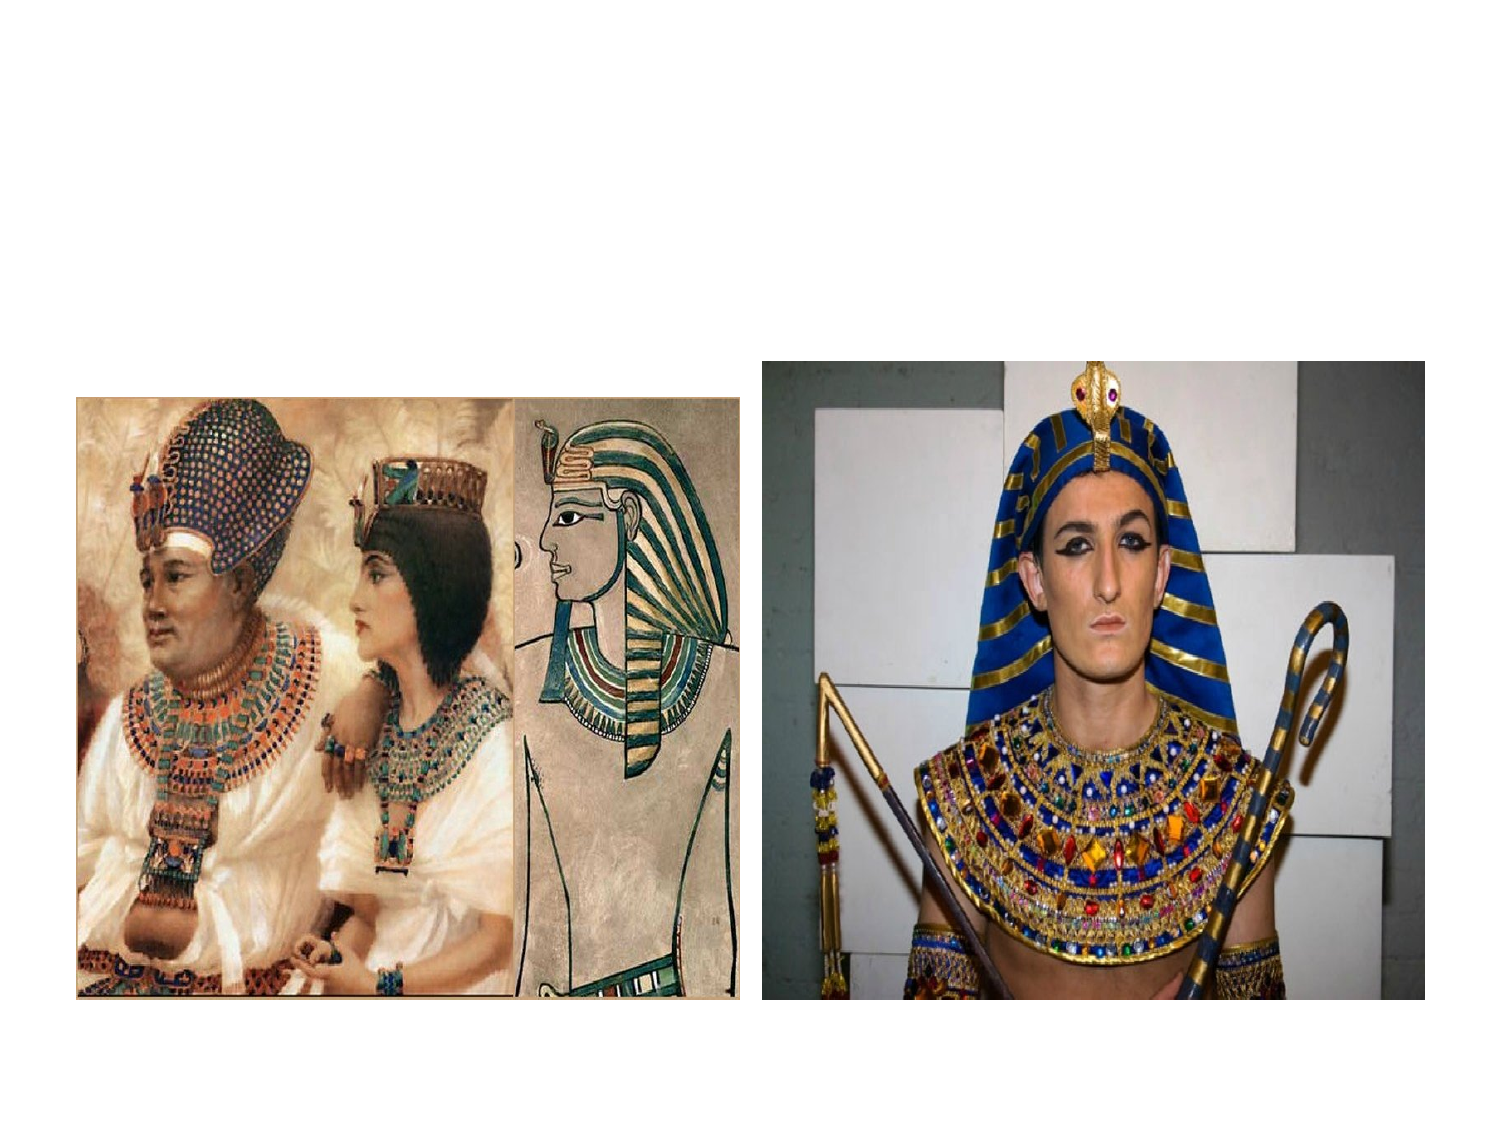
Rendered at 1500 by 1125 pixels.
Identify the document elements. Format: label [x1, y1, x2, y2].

list [762, 361, 1426, 1000]
list [76, 396, 740, 1000]
